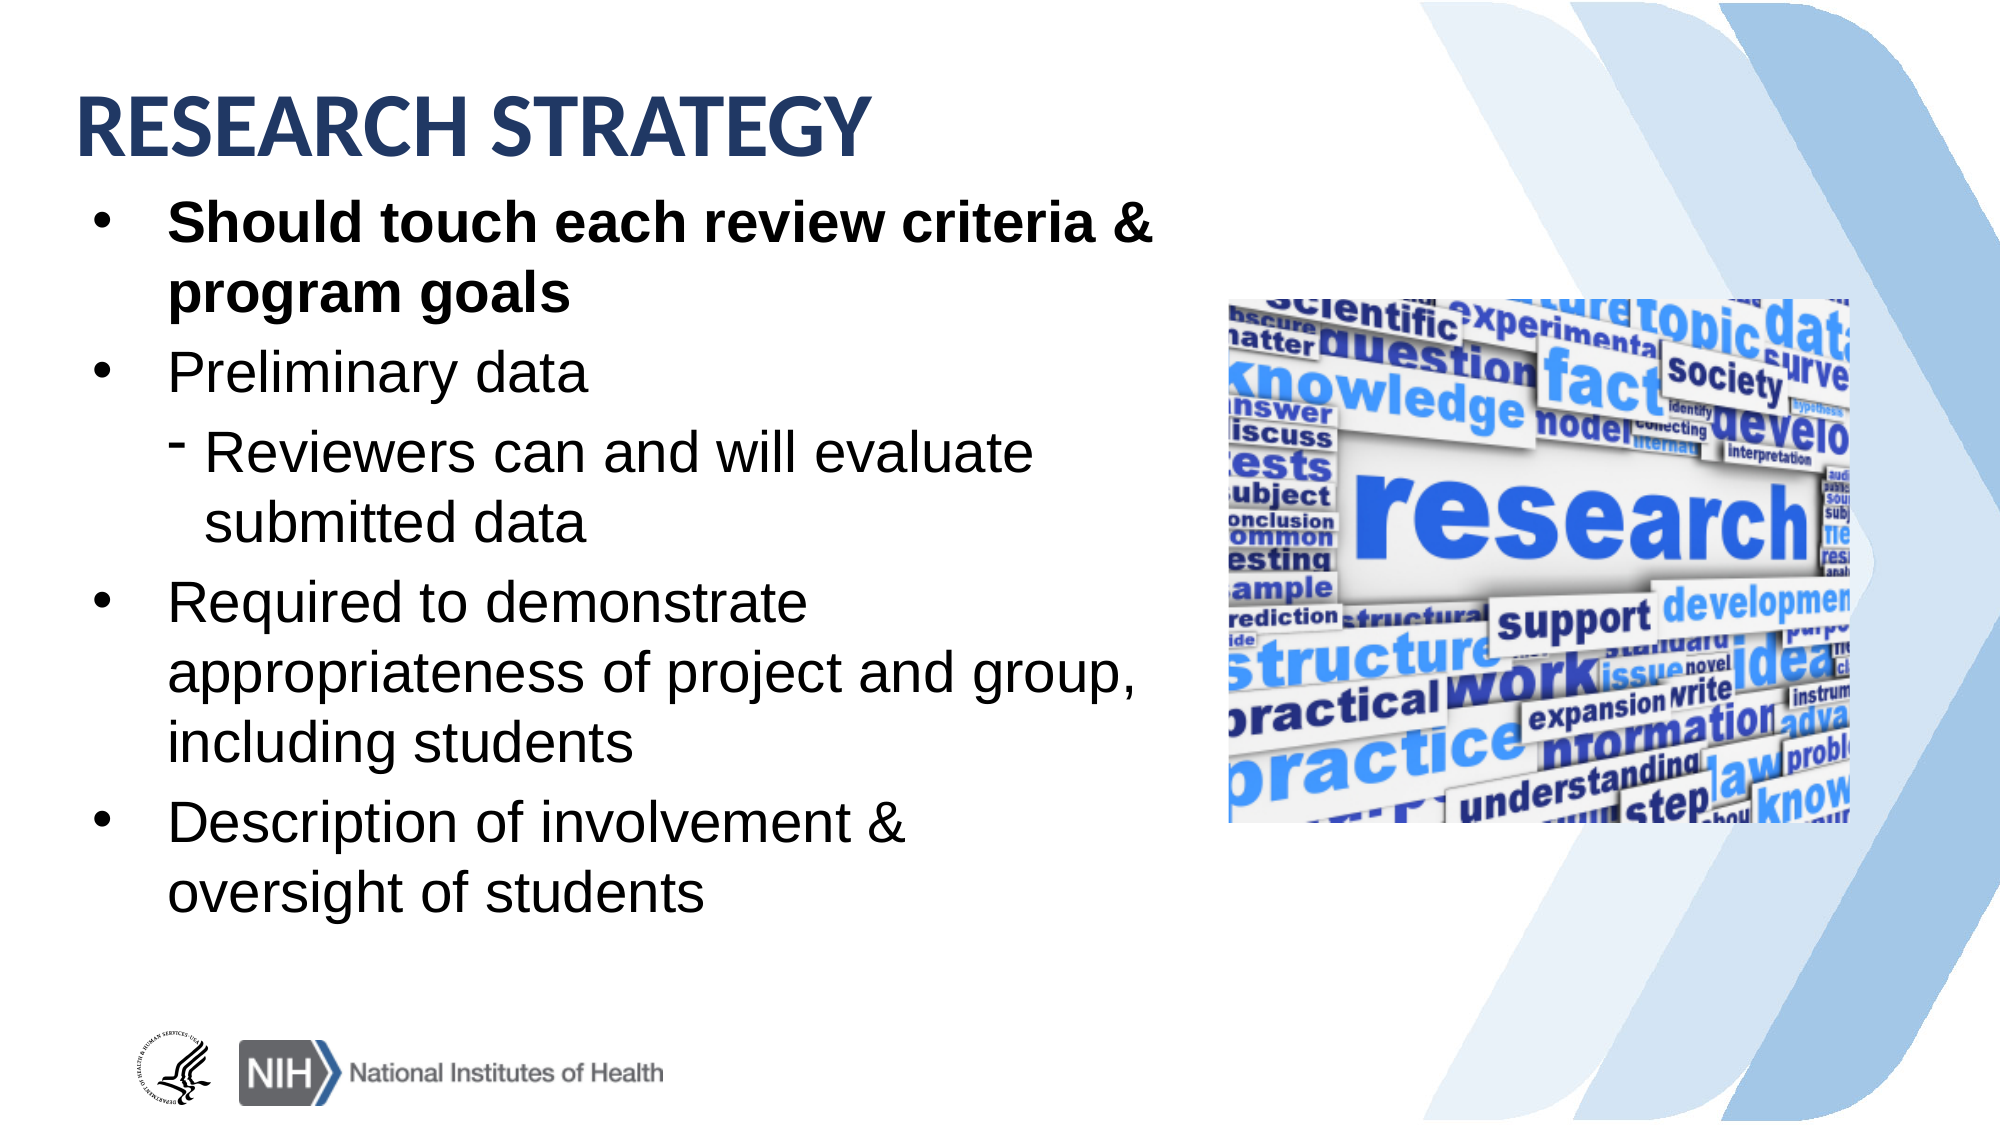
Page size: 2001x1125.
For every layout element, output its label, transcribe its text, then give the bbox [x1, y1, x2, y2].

picture [137, 1031, 211, 1105]
title Research Strategy [59, 18, 1785, 236]
list Should touch each review criteria & program goals Preliminary data Reviewers can and will evaluate submitted data Required to demonstrate appropriateness of project and group, including students Description of involvement & oversight of students [77, 176, 1172, 967]
picture [239, 0, 2000, 1125]
